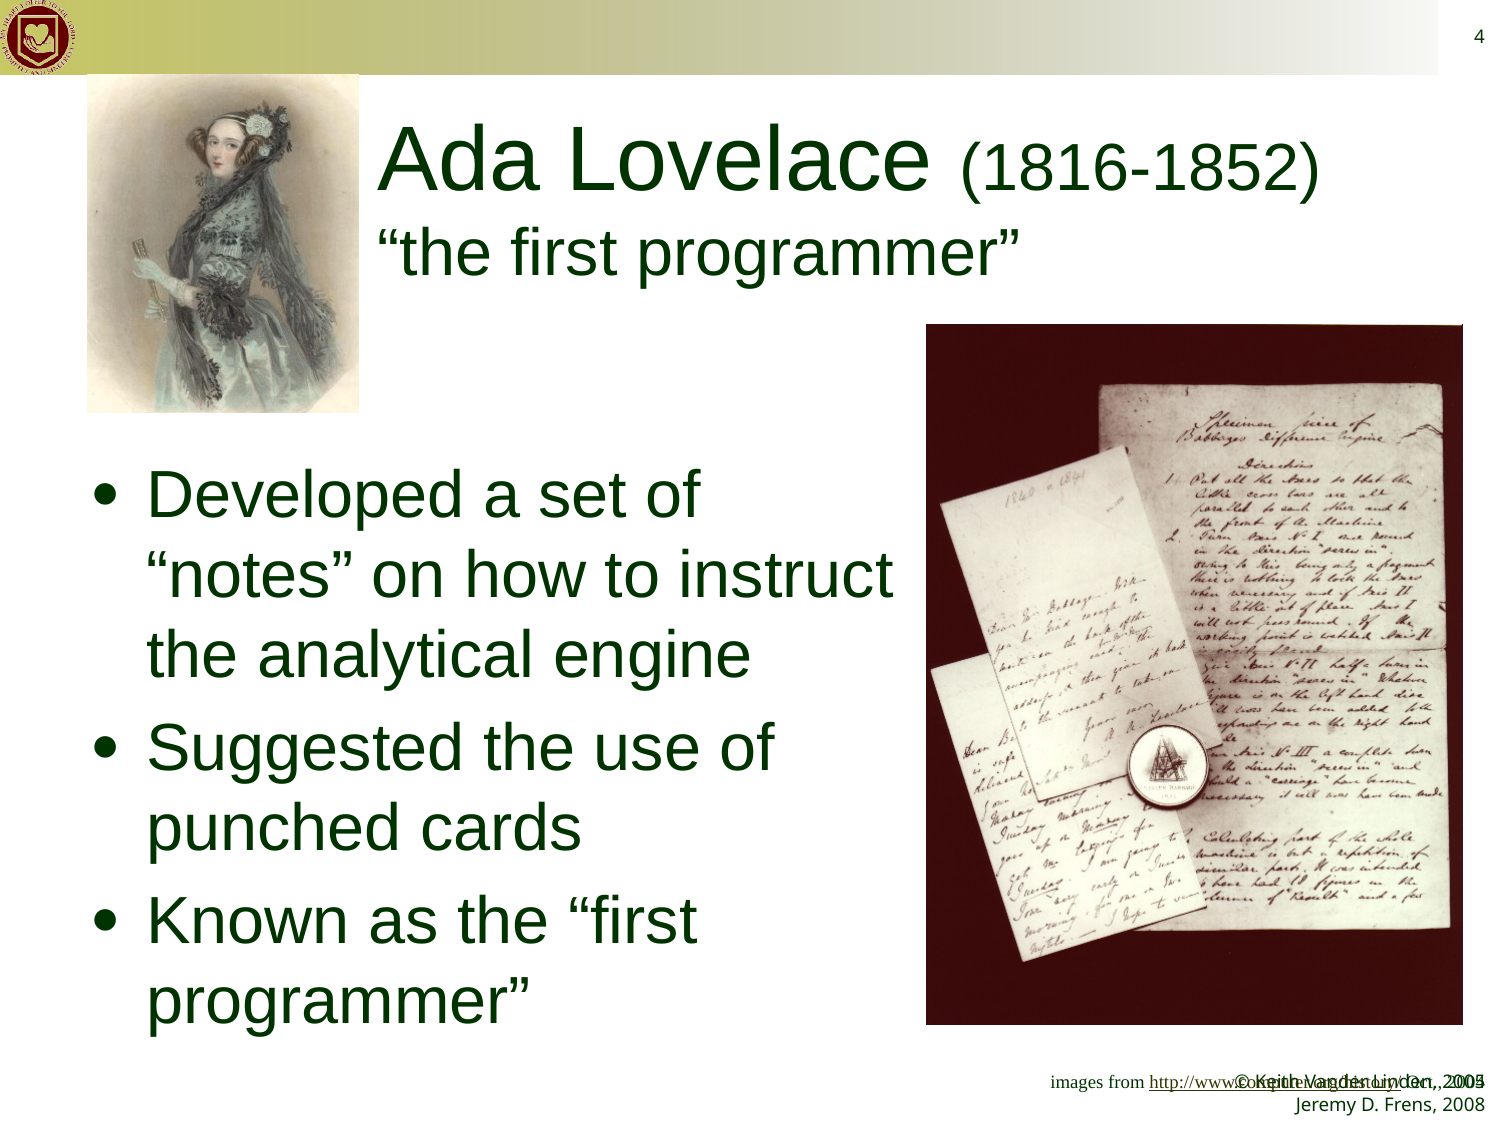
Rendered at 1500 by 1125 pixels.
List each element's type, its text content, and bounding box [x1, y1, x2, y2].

picture [87, 74, 359, 413]
list Developed a set of “notes” on how to instruct the analytical engine Suggested the use of punched cards Known as the “first programmer” [74, 349, 936, 1063]
slide_number 4 [1437, 0, 1500, 76]
title Ada Lovelace (1816-1852) “the first programmer” [362, 99, 1413, 288]
text_box images from http://www.computer.org/history/ Oct., 2004 [1025, 1062, 1500, 1100]
picture [0, 0, 75, 75]
picture [926, 324, 1463, 1026]
